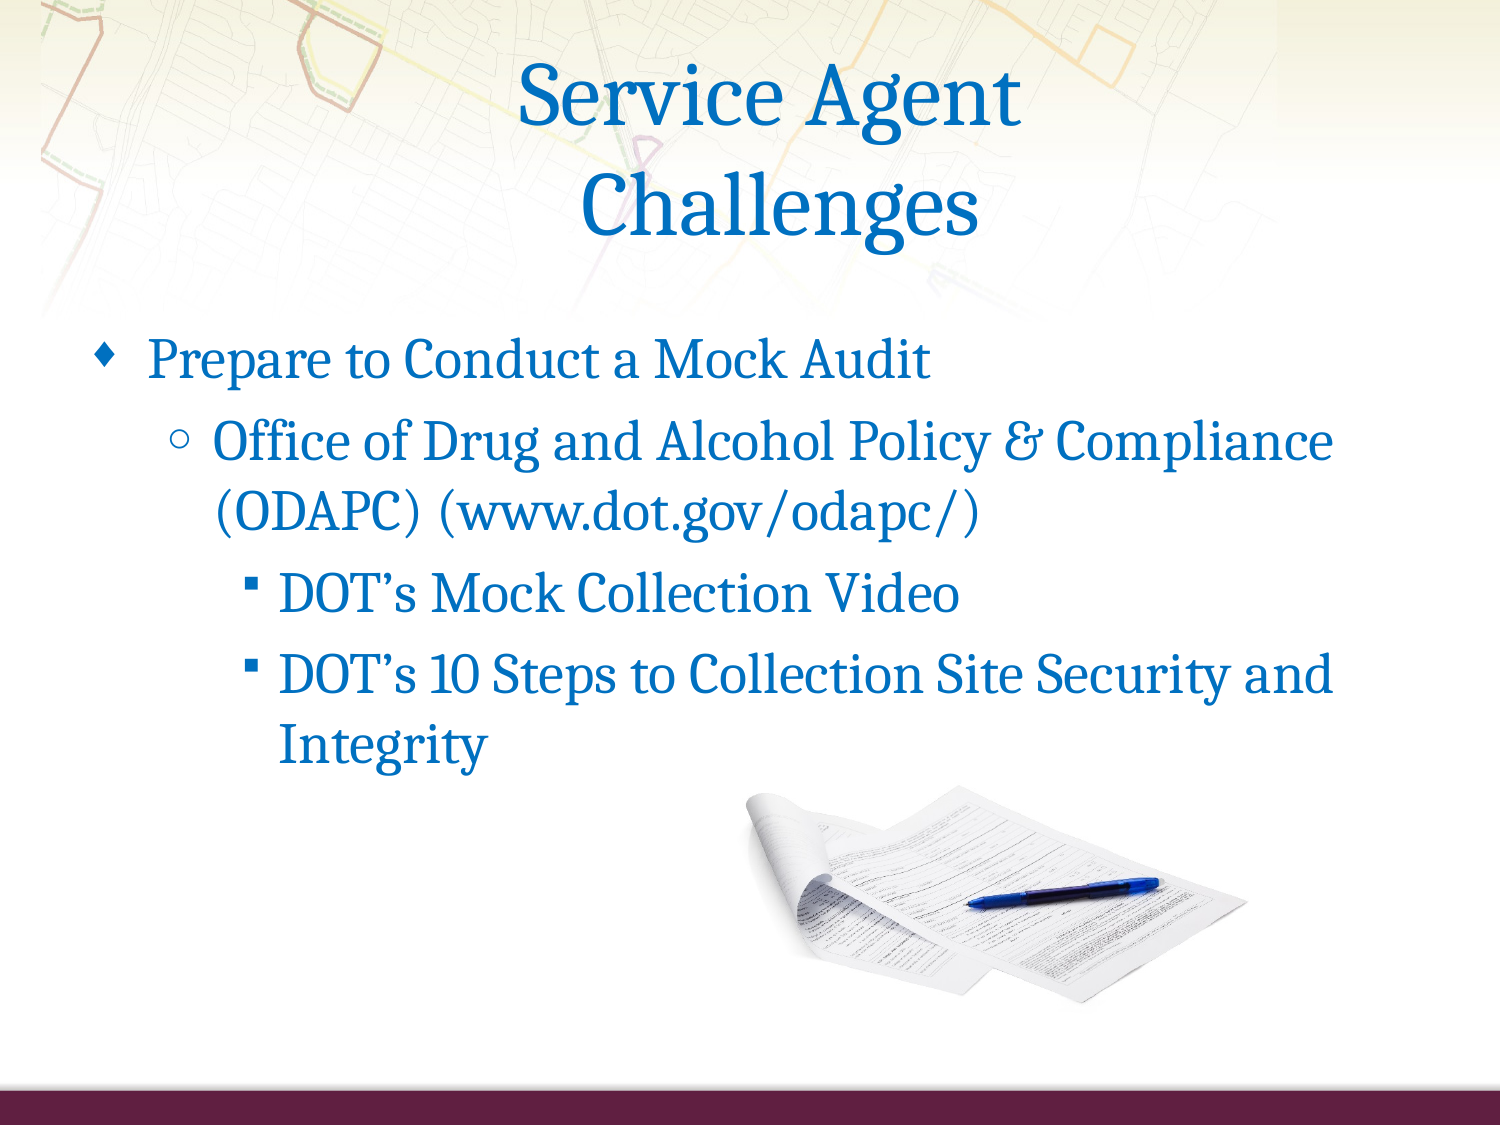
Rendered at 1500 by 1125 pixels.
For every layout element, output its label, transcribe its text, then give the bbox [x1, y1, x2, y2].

picture [0, 0, 1500, 1125]
title Service Agent Challenges [237, 62, 1325, 225]
list Prepare to Conduct a Mock Audit Office of Drug and Alcohol Policy & Compliance (ODAPC) (www.dot.gov/odapc/) DOT’s Mock Collection Video DOT’s 10 Steps to Collection Site Security and Integrity [75, 312, 1425, 900]
